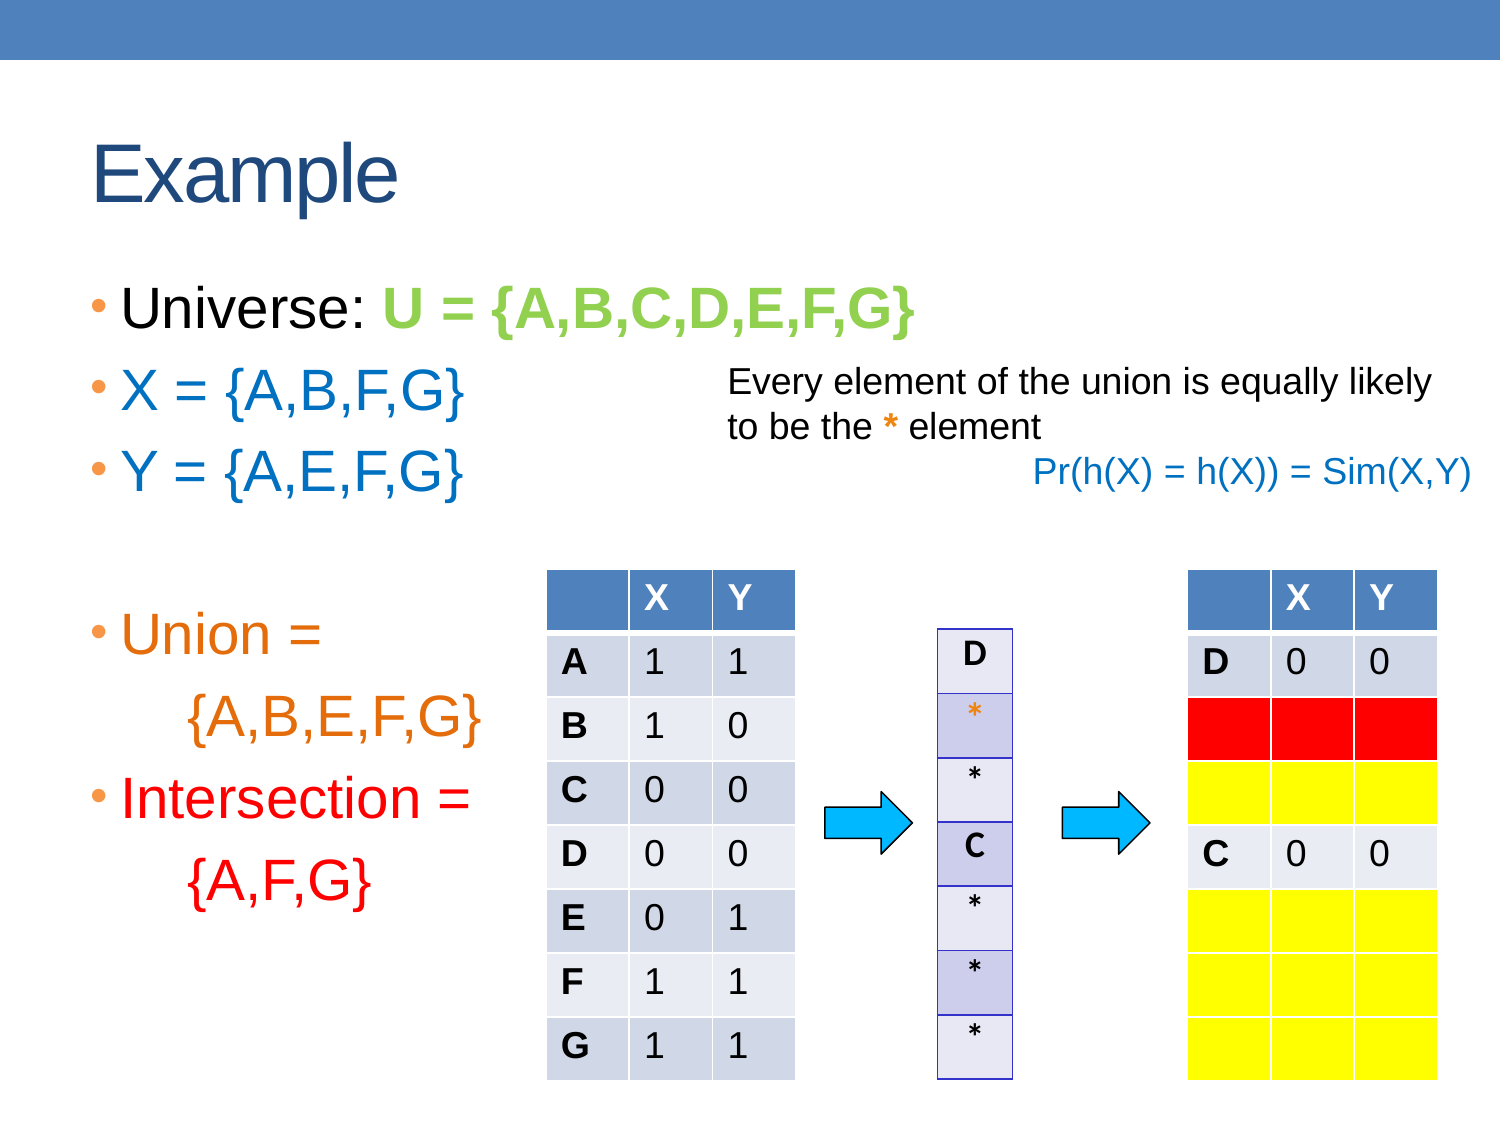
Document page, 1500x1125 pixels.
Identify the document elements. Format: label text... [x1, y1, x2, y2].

table_header X [630, 570, 712, 630]
table_cell [1272, 954, 1353, 1016]
table_cell E [547, 890, 628, 952]
table_cell 0 [630, 826, 712, 888]
table_cell * [938, 694, 1012, 757]
table_cell [1272, 698, 1353, 760]
table_cell 1 [713, 636, 795, 696]
table_header X [1272, 570, 1353, 630]
table_cell 0 [1355, 826, 1437, 888]
table_cell 1 [630, 698, 712, 760]
table_cell [1355, 890, 1437, 952]
table_cell [1188, 954, 1270, 1016]
table_cell C [547, 762, 628, 824]
table_cell [1272, 890, 1353, 952]
table_cell 1 [713, 890, 795, 952]
table_header [1188, 570, 1270, 630]
table_cell 0 [713, 826, 795, 888]
table_cell 0 [630, 762, 712, 824]
table_cell [1188, 1018, 1270, 1080]
table_cell 0 [1355, 636, 1437, 696]
table_cell [1355, 1018, 1437, 1080]
table_cell 1 [630, 1018, 712, 1080]
table_cell [1188, 762, 1270, 824]
table_cell [1272, 762, 1353, 824]
table_cell 0 [713, 762, 795, 824]
text_box [824, 791, 913, 855]
table_cell 1 [713, 954, 795, 1016]
table_cell [1272, 1018, 1353, 1080]
table_cell 0 [630, 890, 712, 952]
table_cell 0 [1272, 826, 1353, 888]
table_header D [938, 630, 1012, 693]
table_cell C [1188, 826, 1270, 888]
table_cell D [1188, 636, 1270, 696]
table_header [547, 570, 628, 630]
table_cell [1355, 954, 1437, 1016]
table_cell [1355, 698, 1437, 760]
table_cell * [938, 1016, 1012, 1078]
table_cell G [547, 1018, 628, 1080]
table_header Y [713, 570, 795, 630]
table_cell [1188, 698, 1270, 760]
table_cell * [938, 759, 1012, 821]
table_cell 1 [630, 636, 712, 696]
table_cell 1 [713, 1018, 795, 1080]
table_cell * [938, 951, 1012, 1014]
title Example [75, 87, 1425, 250]
table_cell A [547, 636, 628, 696]
table_cell C [938, 823, 1012, 885]
table_cell F [547, 954, 628, 1016]
table_cell 0 [713, 698, 795, 760]
table_cell [1188, 890, 1270, 952]
table_cell B [547, 698, 628, 760]
table_cell [1355, 762, 1437, 824]
table_cell 0 [1272, 636, 1353, 696]
table_cell 1 [630, 954, 712, 1016]
table_cell D [547, 826, 628, 888]
list Universe: U = {A,B,C,D,E,F,G} X = {A,B,F,G} Y = {A,E,F,G} Union = {A,B,E,F,G} Intersection = {A,F,G} [75, 262, 1425, 1063]
table_header Y [1355, 570, 1437, 630]
table_cell * [938, 887, 1012, 950]
text_box [1062, 791, 1150, 855]
